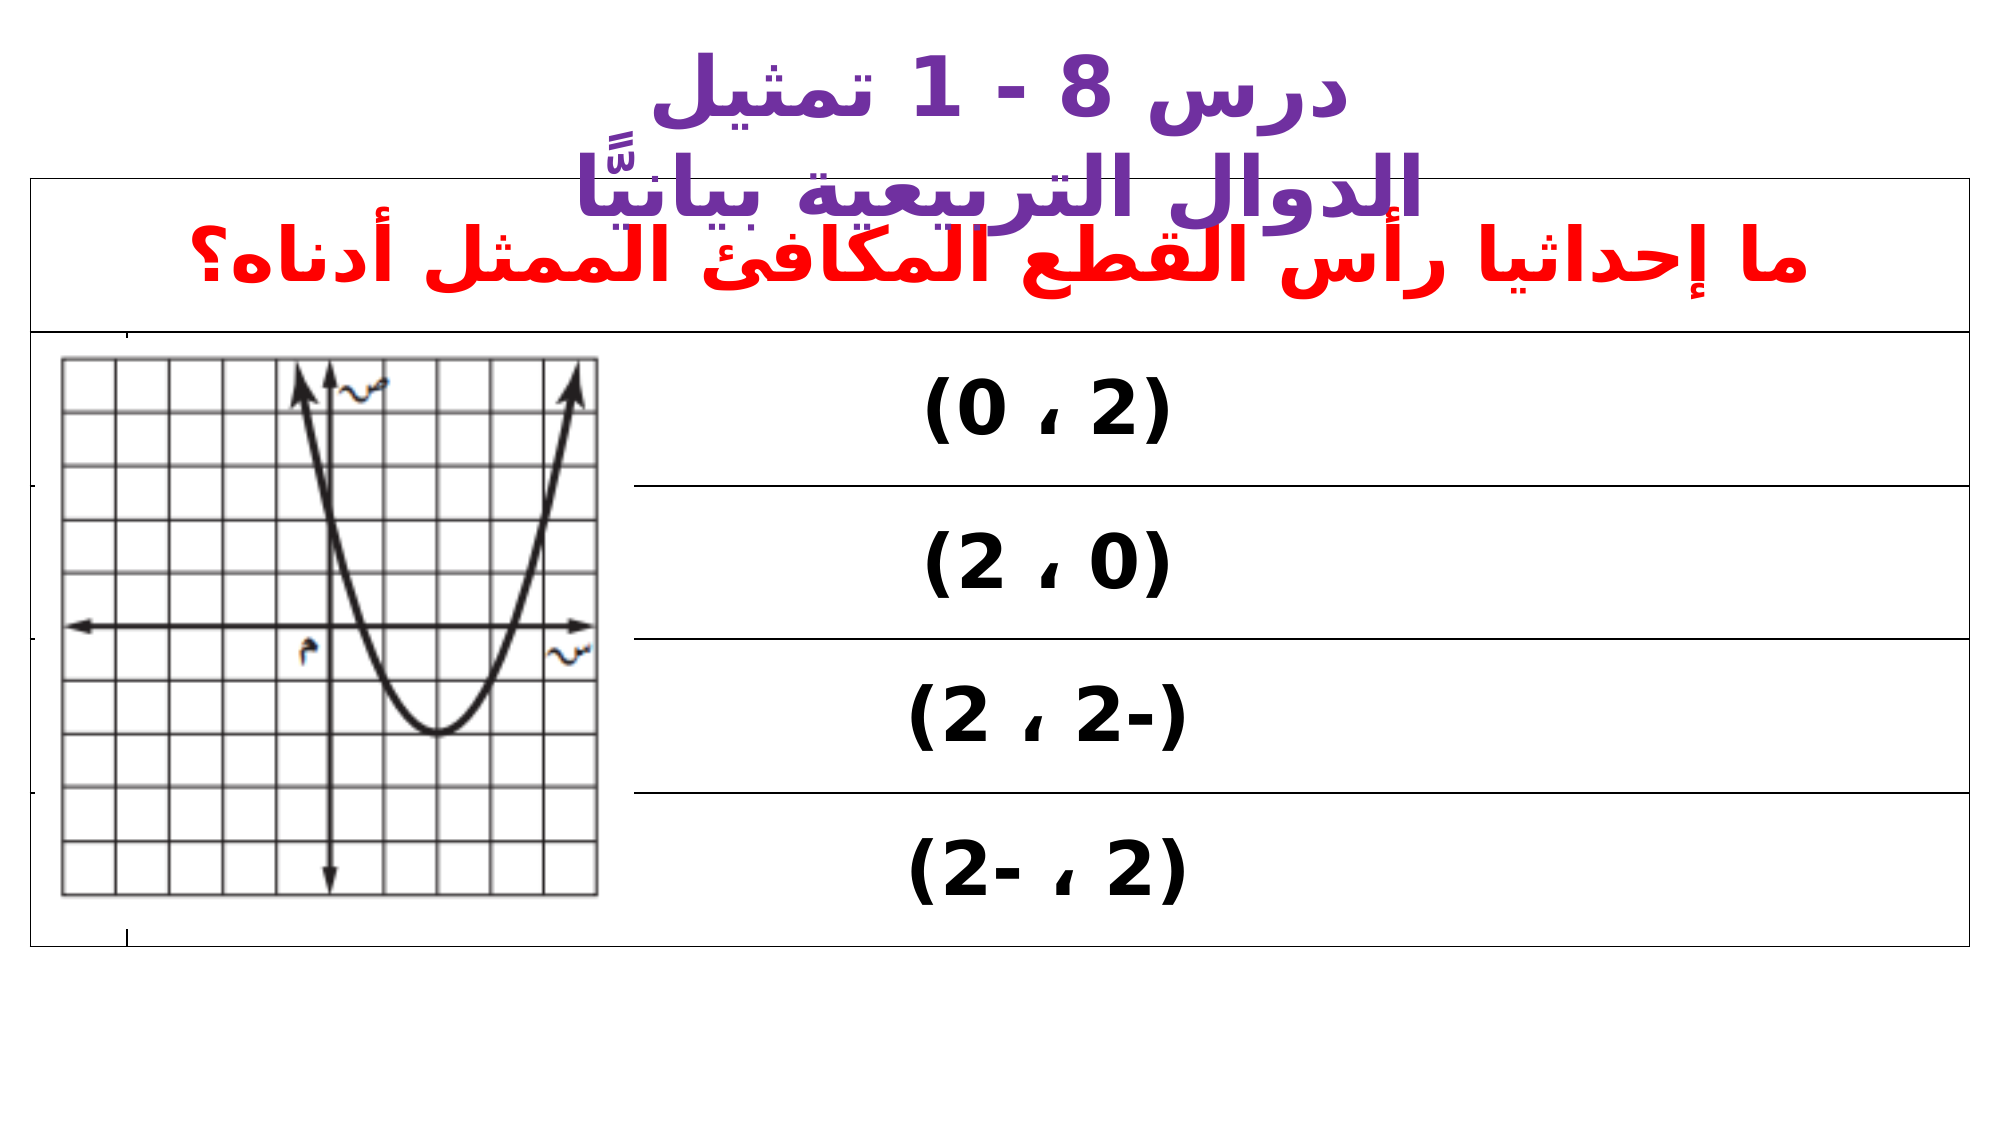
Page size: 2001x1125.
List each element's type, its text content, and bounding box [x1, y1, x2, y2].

table_cell د [31, 794, 126, 946]
table_cell (2 ، 0) [128, 333, 1969, 485]
table_cell أ [31, 333, 126, 485]
text_box درس 8 - 1 تمثيل الدوال التربيعية بيانيًّا [512, 25, 1488, 241]
table_cell ب [31, 487, 35, 638]
table_cell (2 ، -2) [128, 794, 1969, 946]
table_cell ج [31, 640, 35, 792]
table_header ما إحداثيا رأس القطع المكافئ الممثل أدناه؟ [31, 179, 1969, 331]
picture [35, 338, 634, 929]
table_cell (0 ، 2) [634, 487, 1969, 638]
table_cell (-2 ، 2) [634, 640, 1969, 792]
